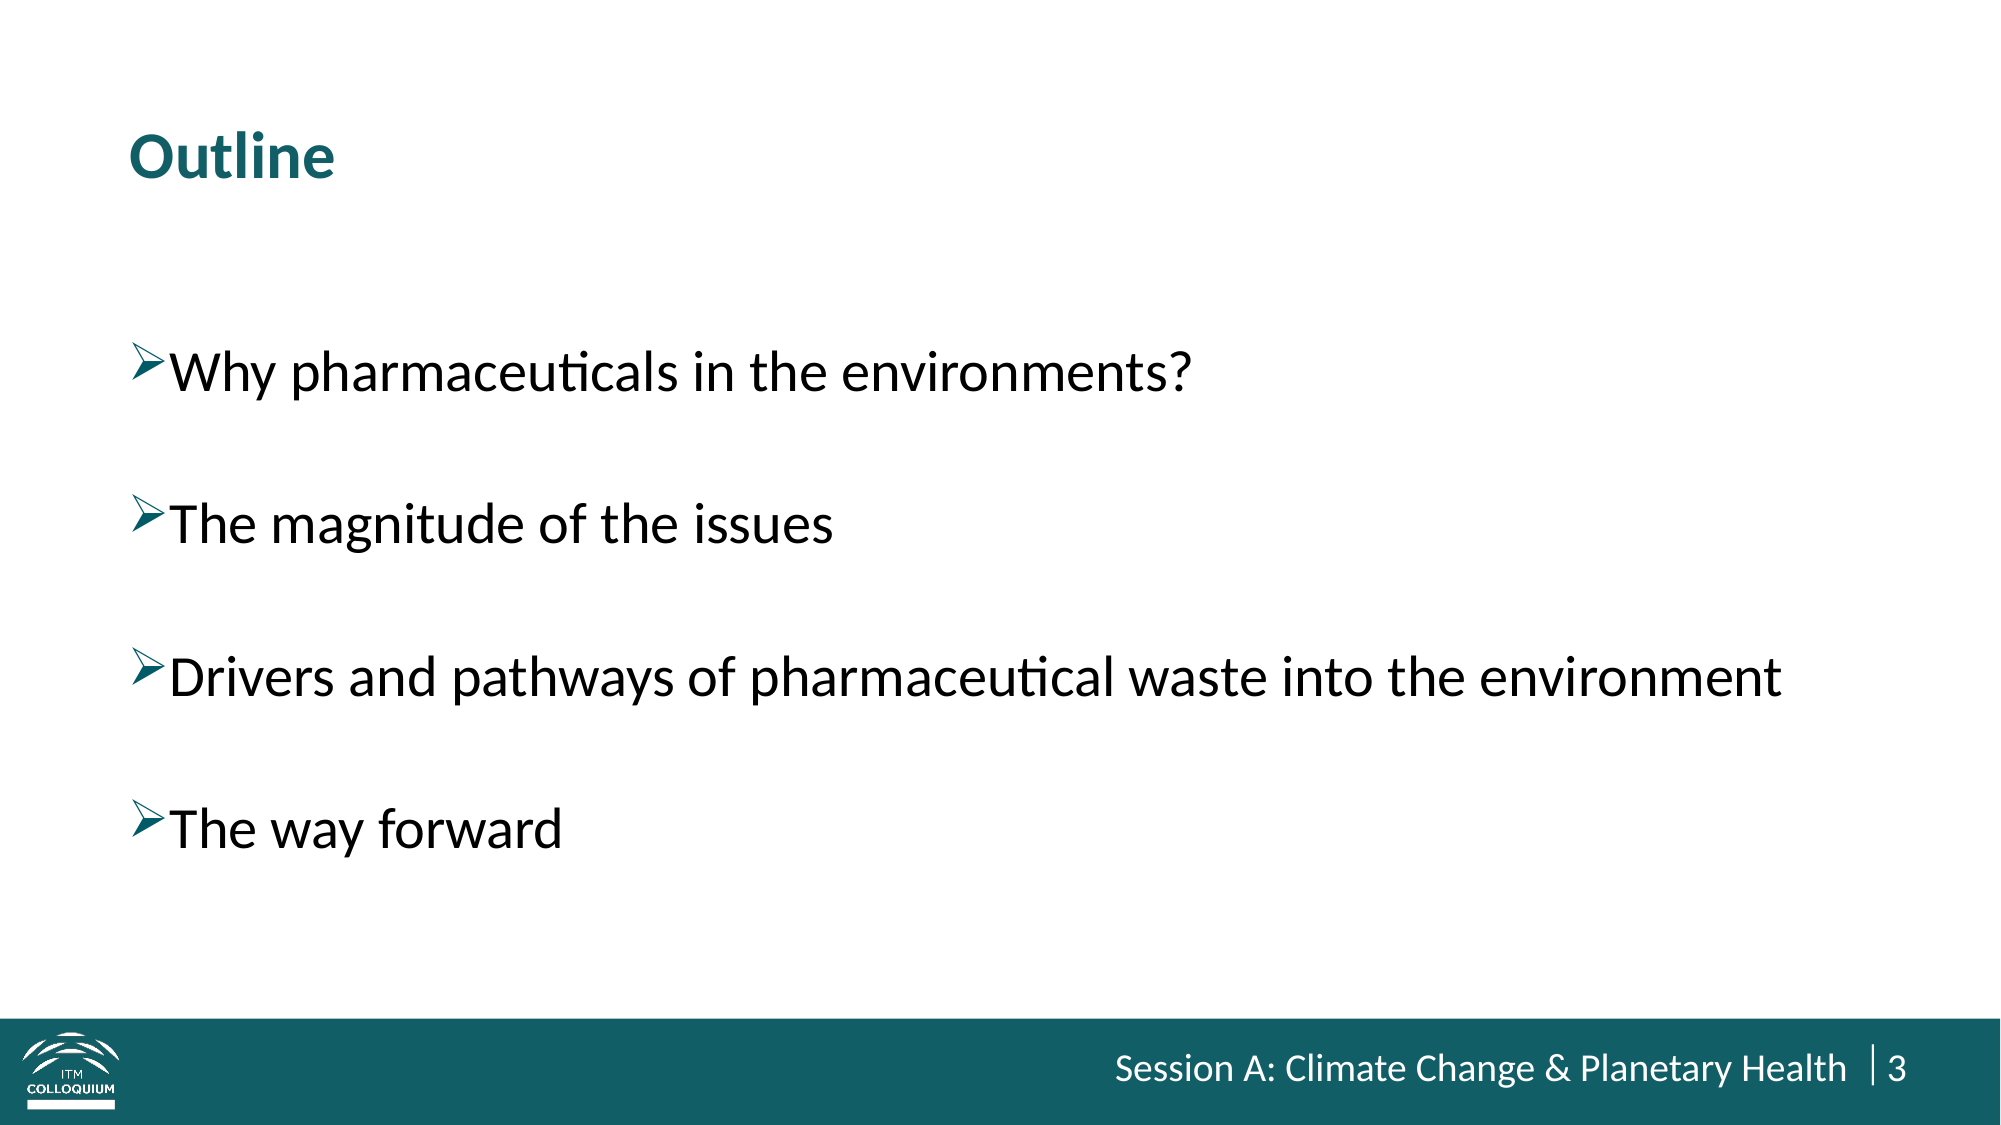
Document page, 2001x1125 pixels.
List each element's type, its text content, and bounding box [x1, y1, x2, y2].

footer Session A: Climate Change & Planetary Health [549, 1042, 1849, 1090]
slide_number 3 [1863, 1042, 1994, 1090]
title Outline [129, 121, 1872, 263]
list Why pharmaceuticals in the environments? The magnitude of the issues Drivers and pathways of pharmaceutical waste into the environment The way forward [127, 262, 1871, 936]
picture [0, 1017, 142, 1125]
